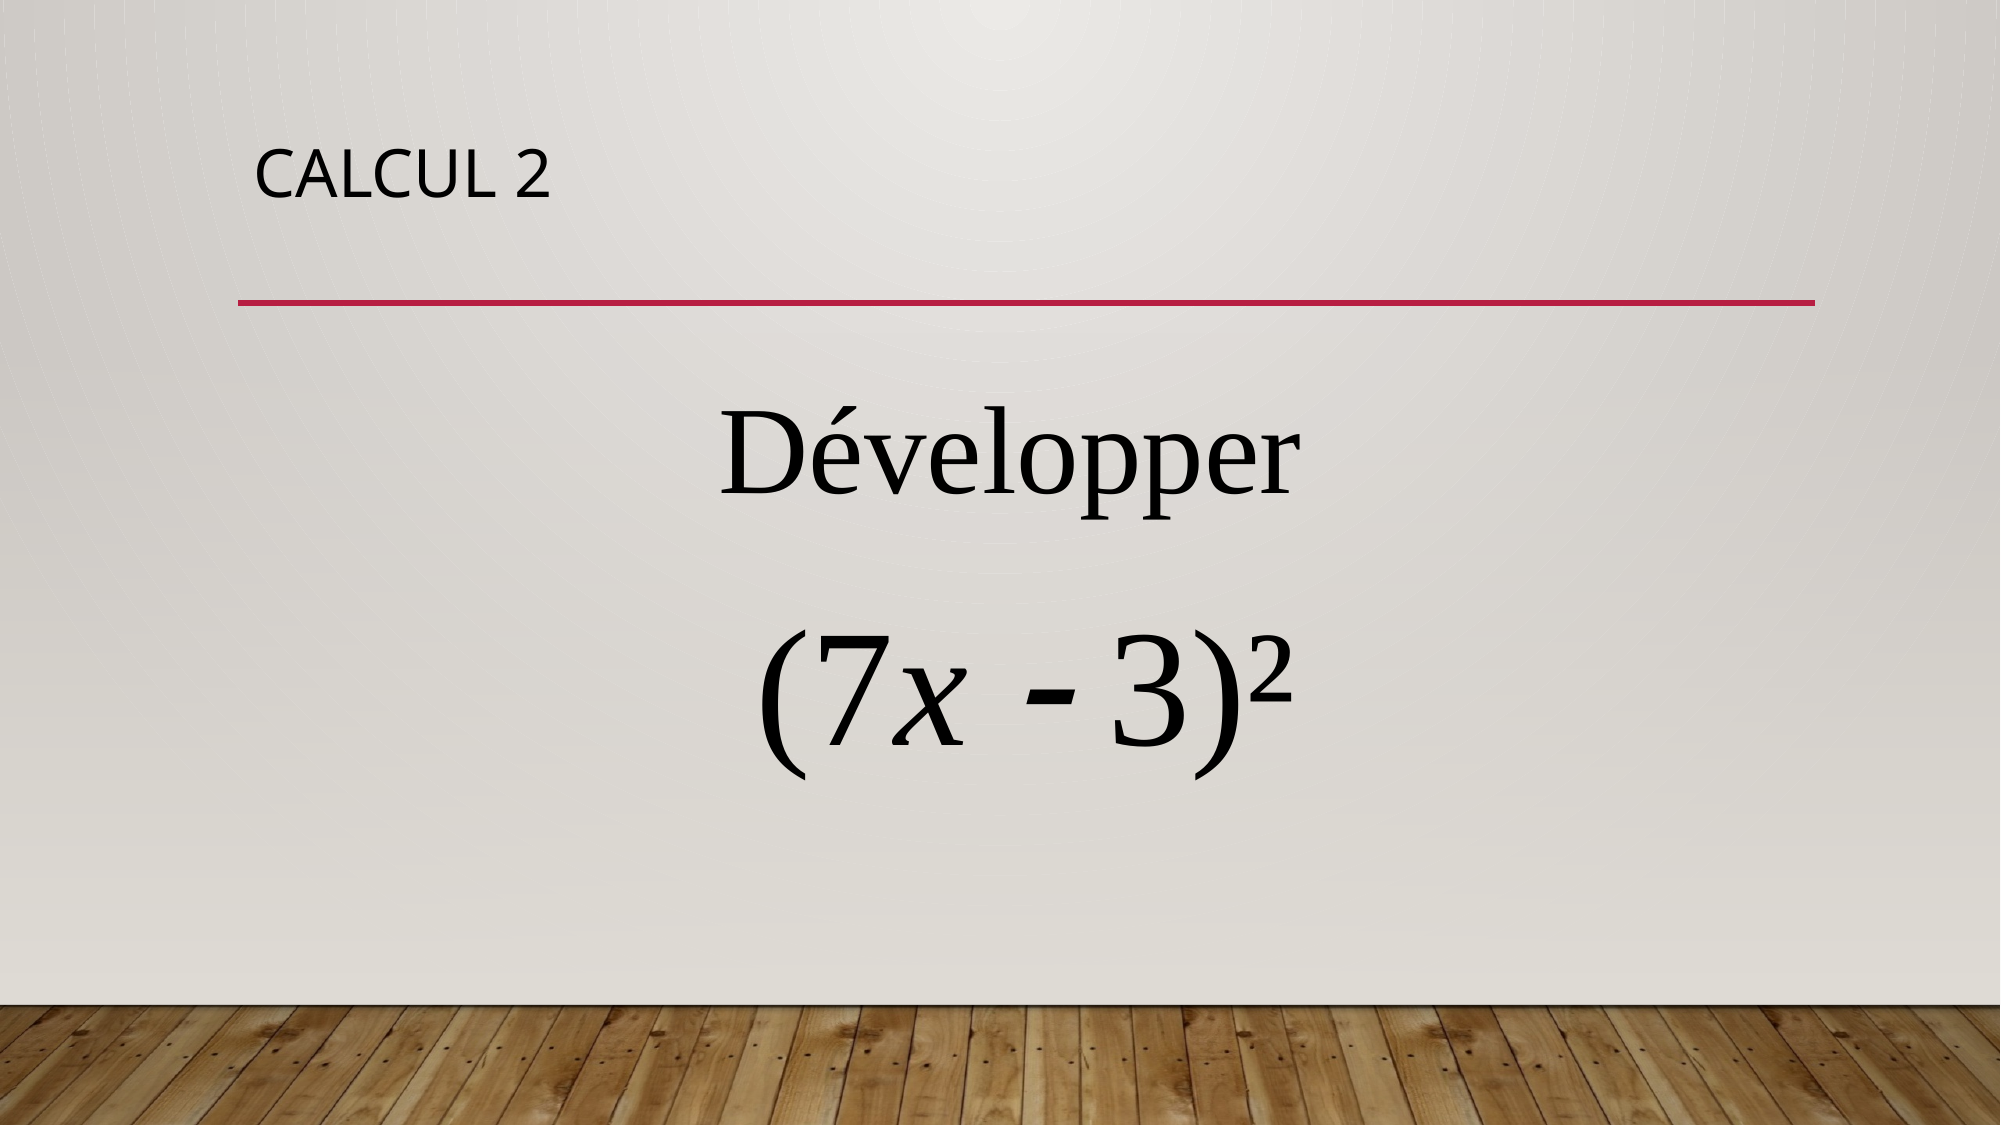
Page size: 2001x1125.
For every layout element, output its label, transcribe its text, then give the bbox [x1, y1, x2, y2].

list Développer (7x  3)² [238, 330, 1814, 897]
picture [0, 1005, 2000, 1125]
title cAlcul 2 [238, 131, 1814, 305]
